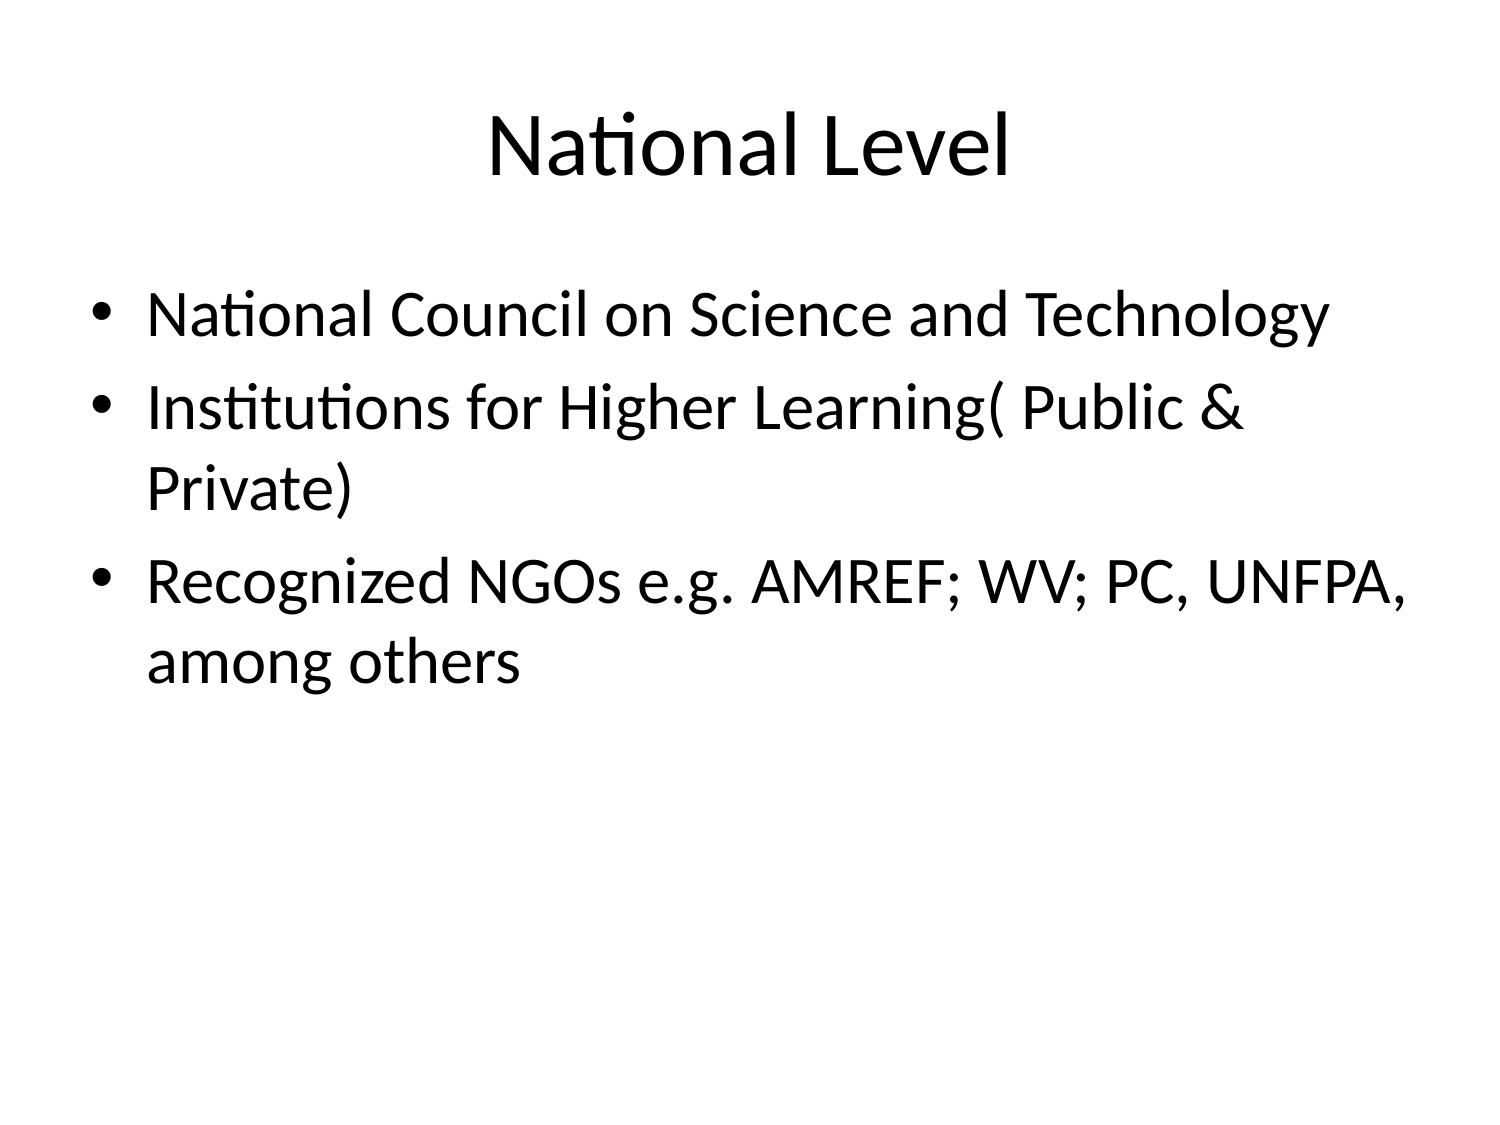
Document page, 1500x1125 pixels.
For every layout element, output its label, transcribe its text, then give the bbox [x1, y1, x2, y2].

list National Council on Science and Technology Institutions for Higher Learning( Public & Private) Recognized NGOs e.g. AMREF; WV; PC, UNFPA, among others [75, 262, 1425, 1005]
title National Level [75, 45, 1425, 233]
